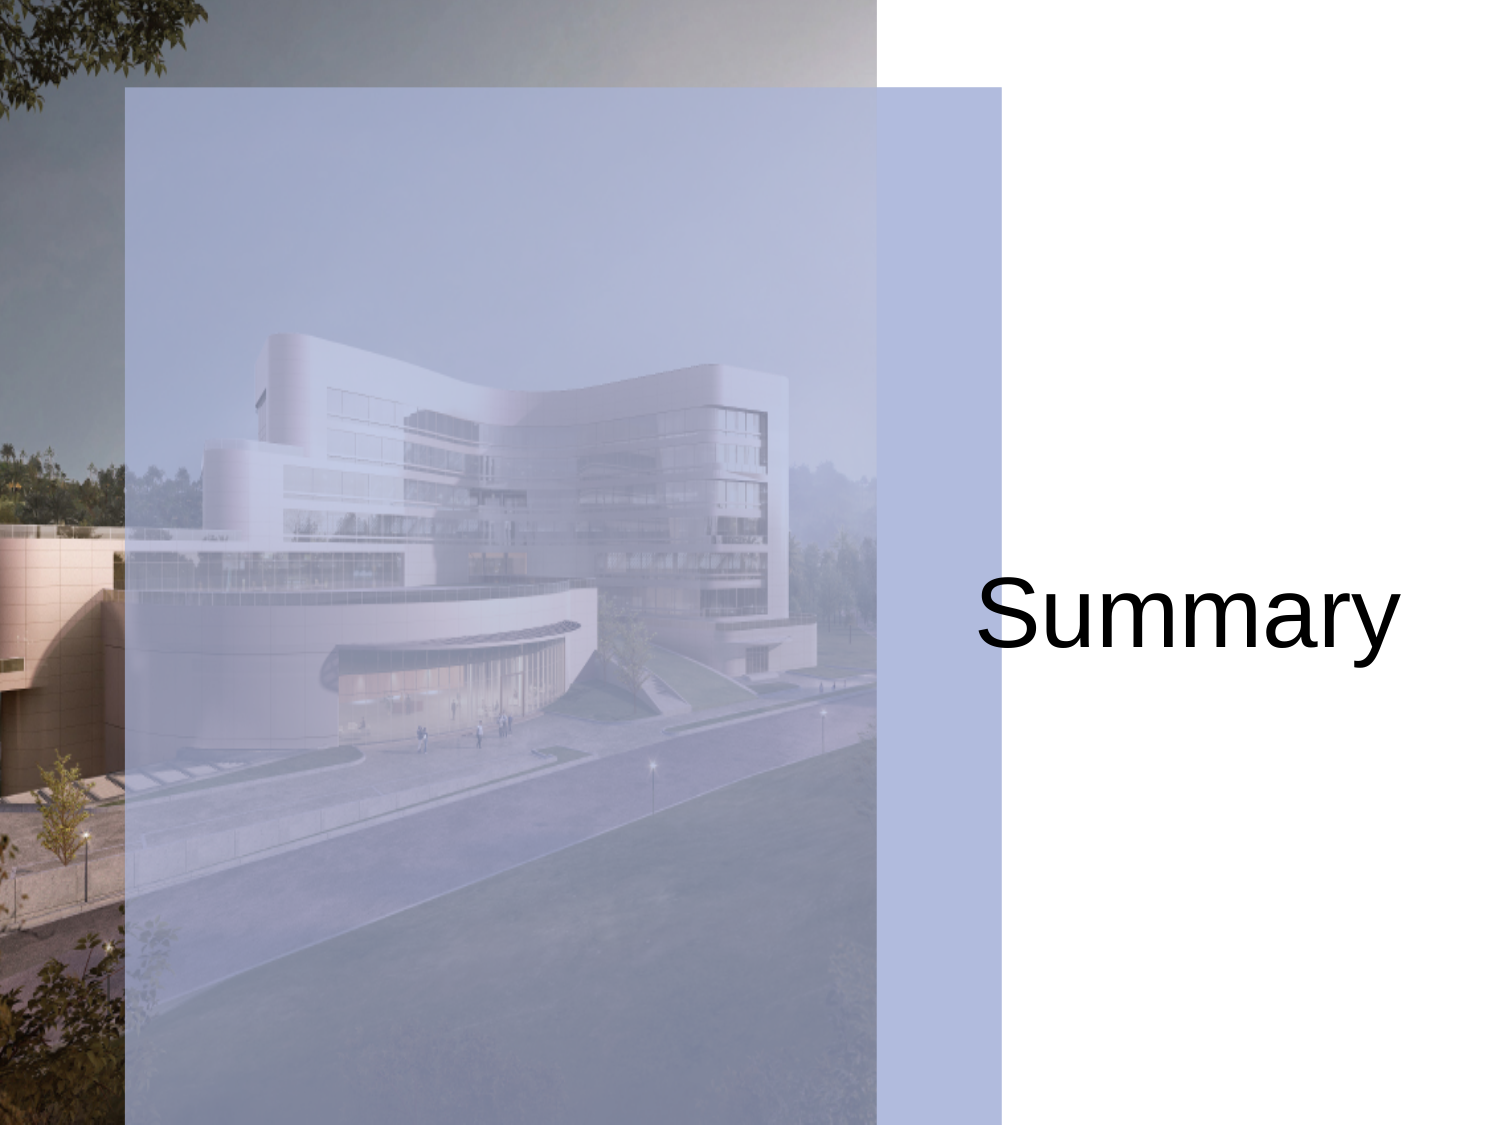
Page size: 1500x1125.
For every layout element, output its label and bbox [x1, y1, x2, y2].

text_box [877, 86, 1003, 1125]
picture [0, 0, 877, 1125]
